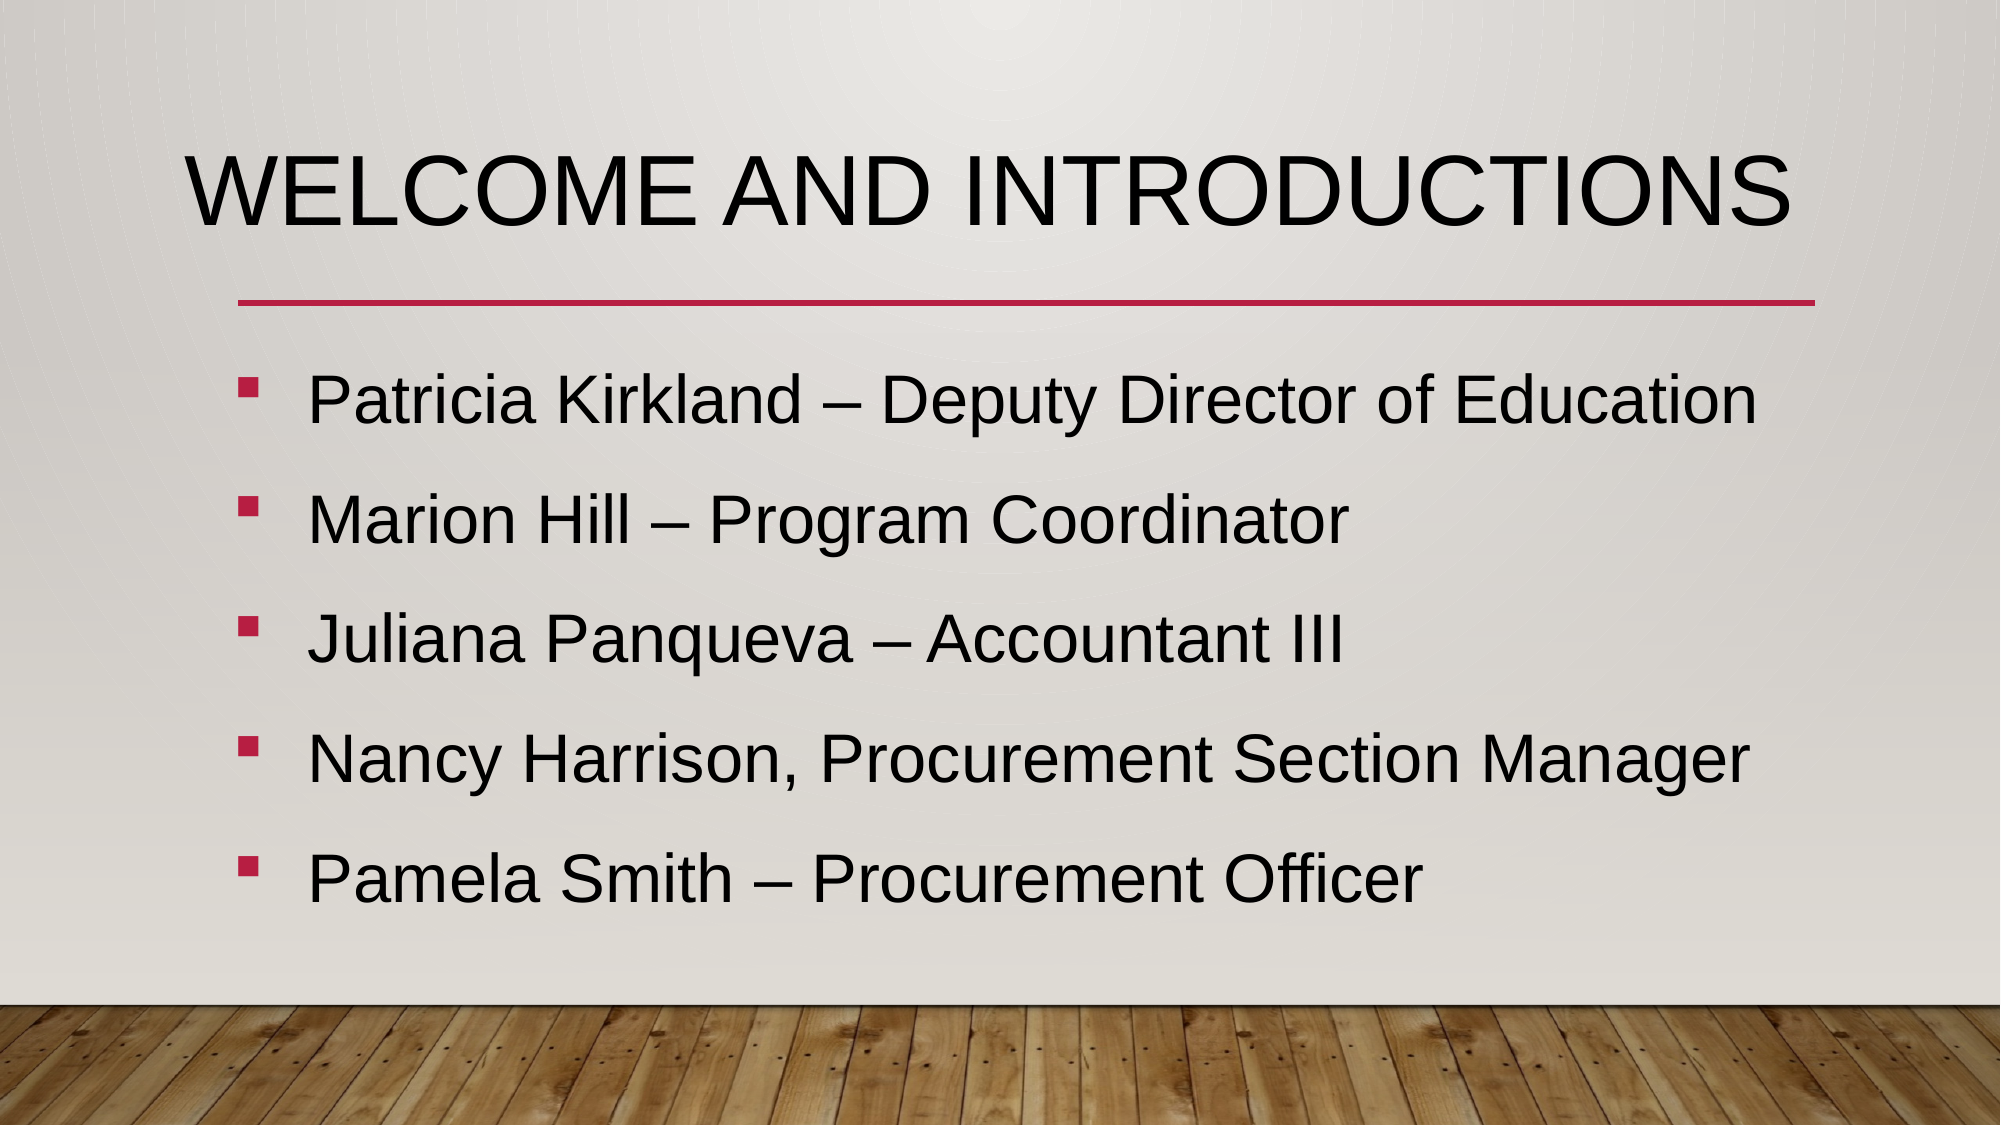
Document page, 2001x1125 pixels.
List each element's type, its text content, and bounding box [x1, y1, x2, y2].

title WELCOME AND INTRODUCTIONS [166, 131, 1814, 305]
text_box Patricia Kirkland – Deputy Director of Education Marion Hill – Program Coordinator Juliana Panqueva – Accountant III Nancy Harrison, Procurement Section Manager Pamela Smith – Procurement Officer [30, 330, 1967, 964]
picture [0, 1005, 2000, 1125]
